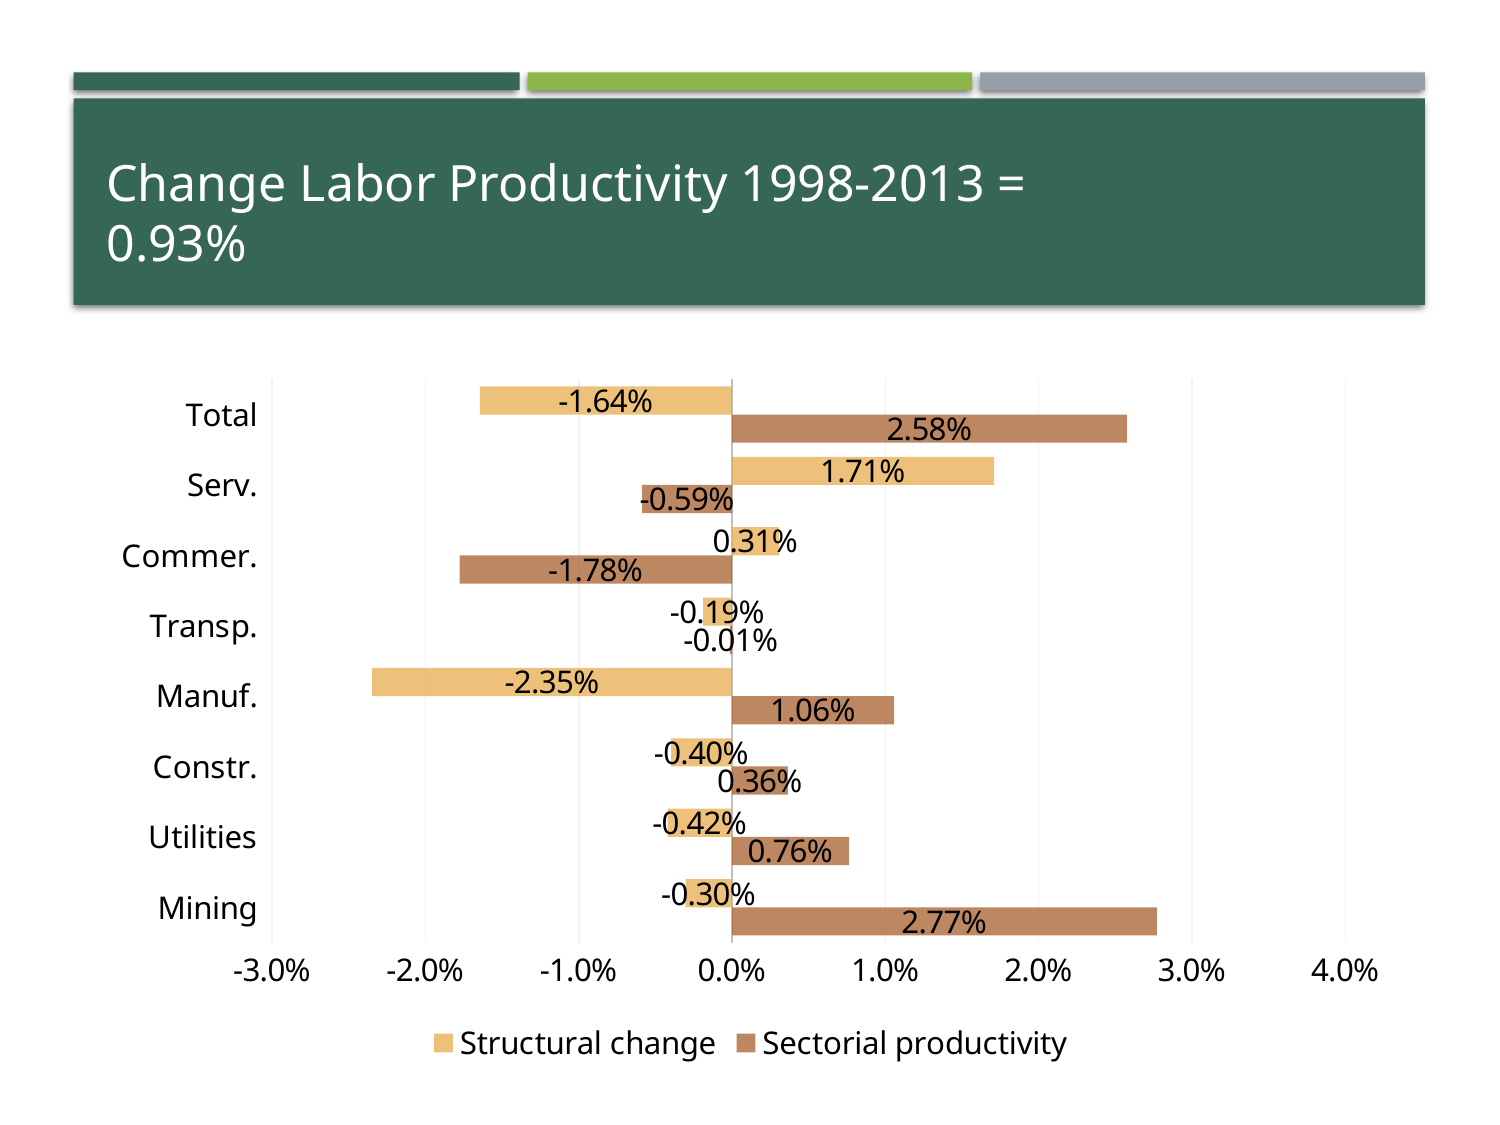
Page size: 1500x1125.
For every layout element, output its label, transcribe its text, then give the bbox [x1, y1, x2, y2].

title Change Labor Productivity 1998-2013 = 0.93% [91, 137, 1146, 279]
chart [94, 364, 1407, 1071]
